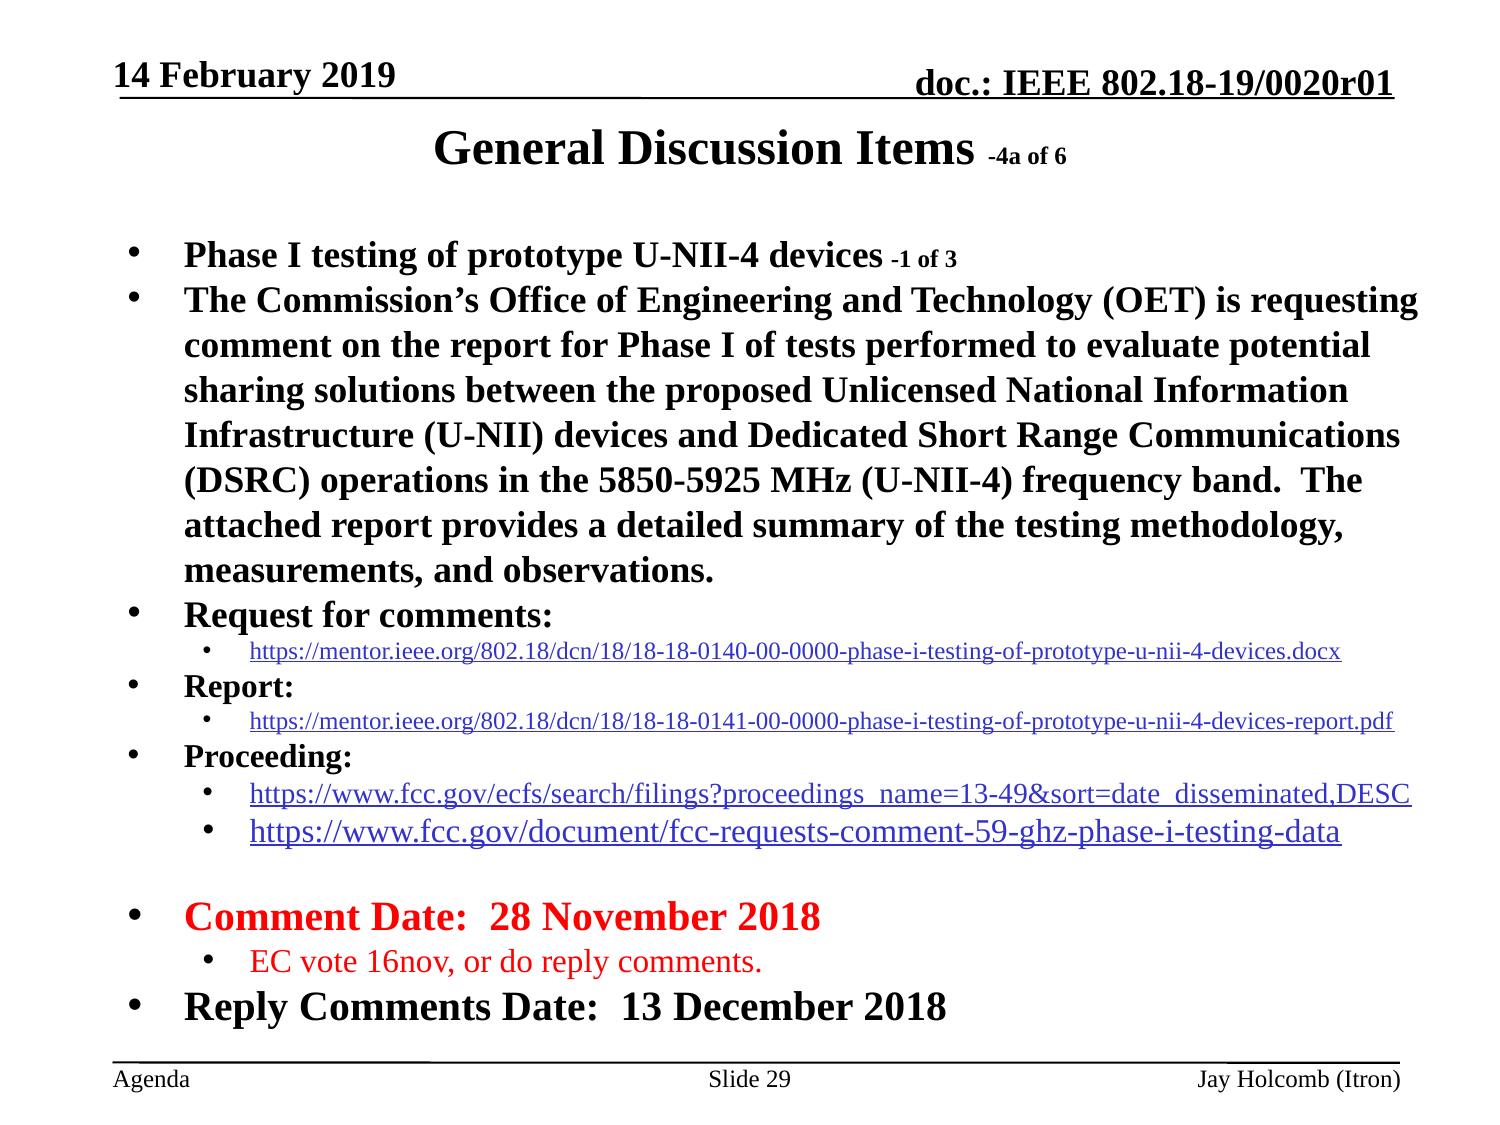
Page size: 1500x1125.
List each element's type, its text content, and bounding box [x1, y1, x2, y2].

footer Jay Holcomb (Itron) [878, 1061, 1402, 1093]
list Phase I testing of prototype U-NII-4 devices -1 of 3 The Commission’s Office of Engineering and Technology (OET) is requesting comment on the report for Phase I of tests performed to evaluate potential sharing solutions between the proposed Unlicensed National Information Infrastructure (U-NII) devices and Dedicated Short Range Communications (DSRC) operations in the 5850-5925 MHz (U-NII-4) frequency band. The attached report provides a detailed summary of the testing methodology, measurements, and observations. Request for comments: https://mentor.ieee.org/802.18/dcn/18/18-18-0140-00-0000-phase-i-testing-of-prototype-u-nii-4-devices.docx Report: https://mentor.ieee.org/802.18/dcn/18/18-18-0141-00-0000-phase-i-testing-of-prototype-u-nii-4-devices-report.pdf Proceeding: https://www.fcc.gov/ecfs/search/filings?proceedings_name=13-49&sort=date_disseminated,DESC https://www.fcc.gov/document/fcc-requests-comment-59-ghz-phase-i-testing-data Comment Date: 28 November 2018 EC vote 16nov, or do reply comments. Reply Comments Date: 13 December 2018 [112, 176, 1451, 1051]
title General Discussion Items -4a of 6 [112, 100, 1388, 176]
slide_number Slide 29 [699, 1061, 800, 1123]
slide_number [112, 49, 488, 95]
